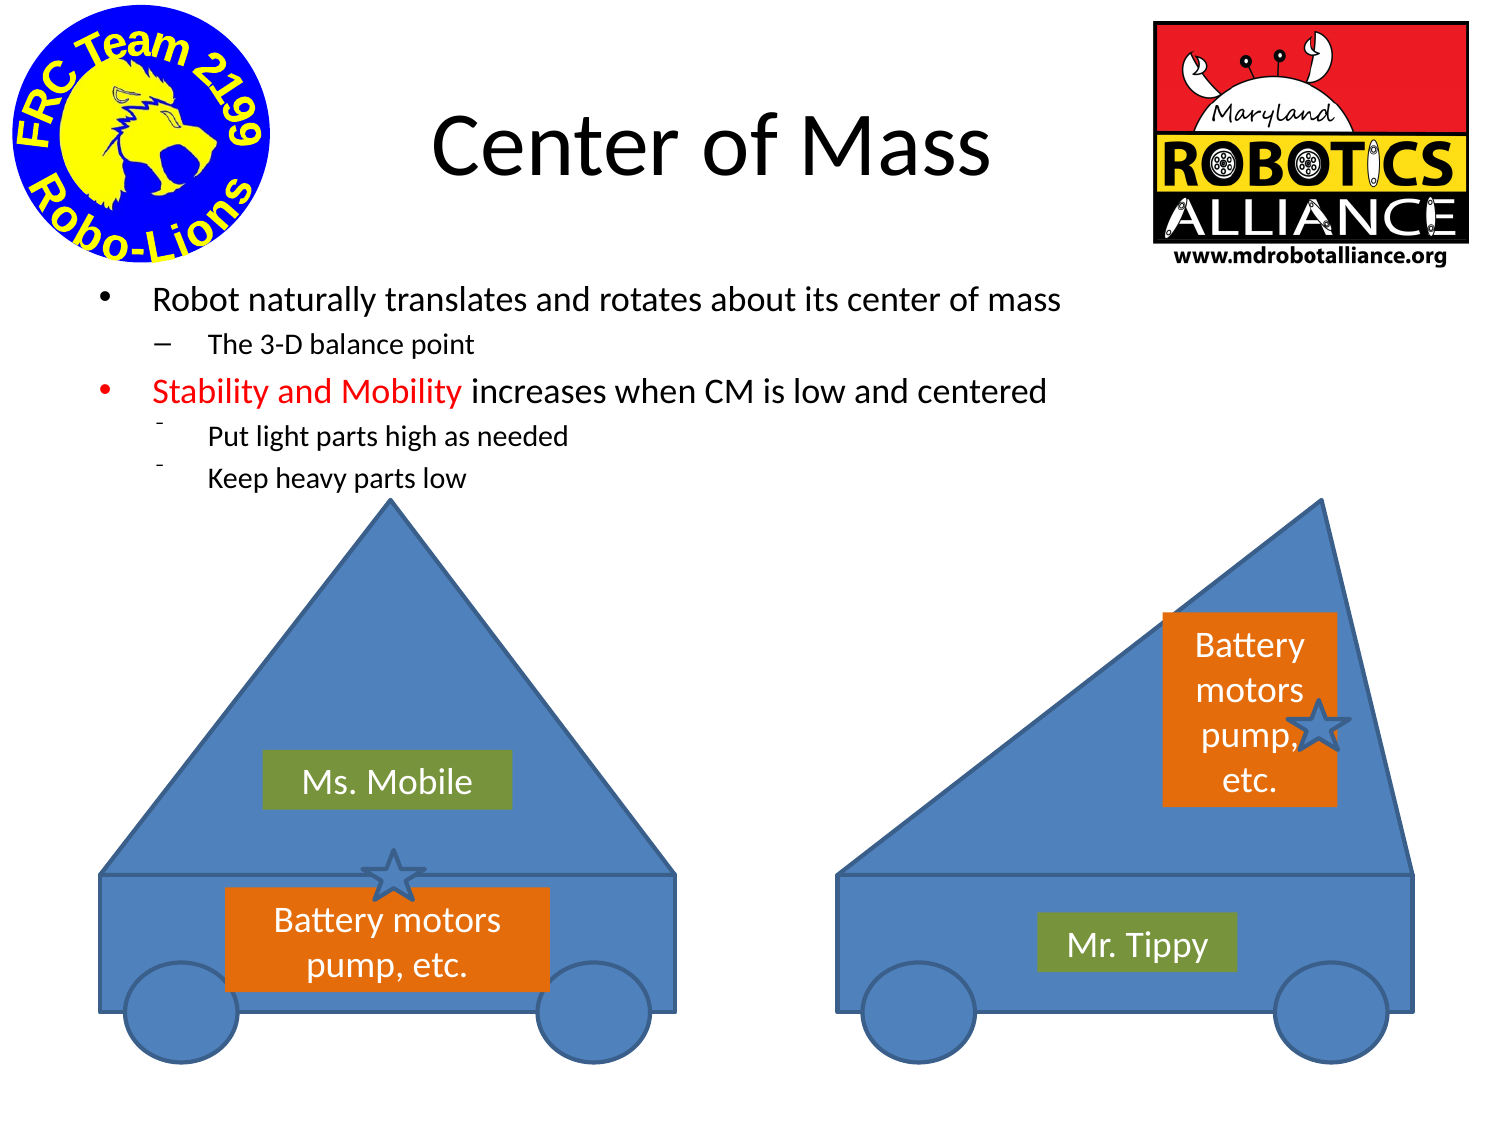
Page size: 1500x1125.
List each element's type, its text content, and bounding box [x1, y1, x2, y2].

text_box Battery motors pump, etc. [225, 887, 550, 993]
list Robot naturally translates and rotates about its center of mass The 3-D balance point Stability and Mobility increases when CM is low and centered Put light parts high as needed Keep heavy parts low [75, 267, 1425, 505]
text_box [860, 960, 978, 1065]
picture [59, 53, 223, 215]
text_box [360, 847, 427, 902]
text_box [535, 960, 653, 1065]
text_box [409, 873, 677, 1014]
text_box Battery motors pump, etc. [1162, 612, 1338, 808]
text_box Mr. Tippy [1037, 912, 1238, 973]
text_box [236, 993, 539, 1014]
title Center of Mass [285, 45, 1140, 233]
text_box [1285, 697, 1352, 752]
text_box [835, 873, 1415, 1014]
text_box [98, 497, 677, 873]
text_box Ms. Mobile [262, 749, 513, 810]
picture [1153, 21, 1469, 268]
text_box [98, 873, 378, 1014]
text_box [836, 505, 1415, 873]
text_box [122, 960, 240, 1065]
text_box [1272, 960, 1390, 1065]
